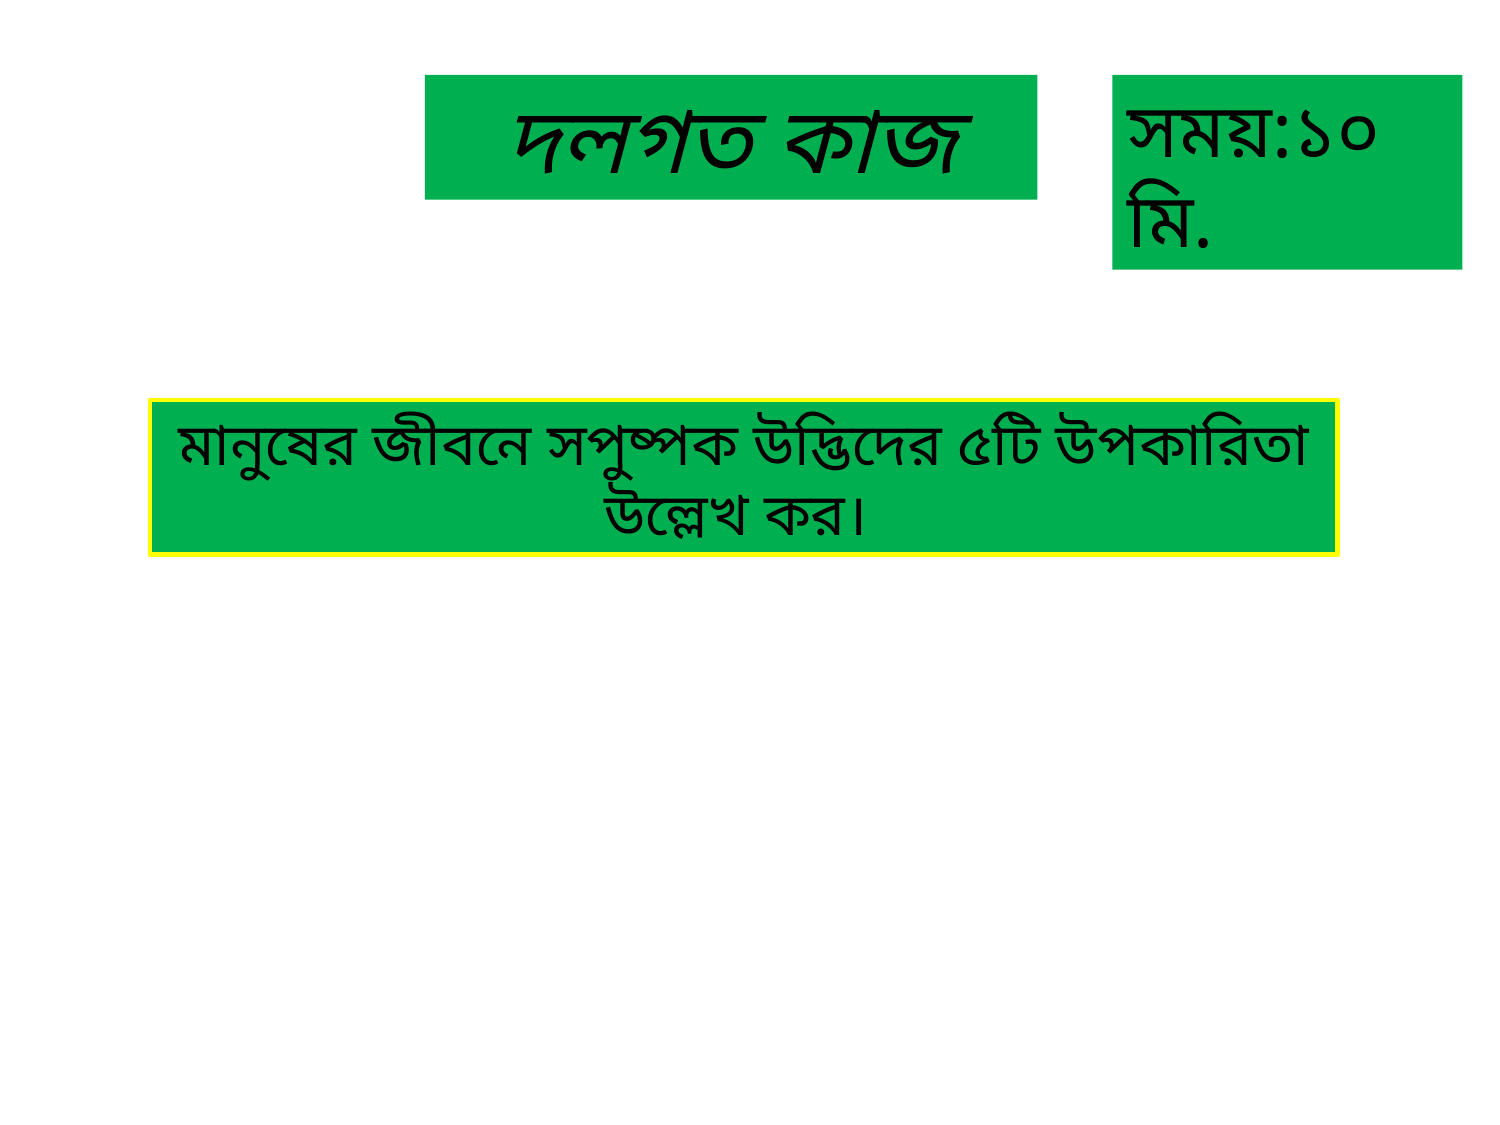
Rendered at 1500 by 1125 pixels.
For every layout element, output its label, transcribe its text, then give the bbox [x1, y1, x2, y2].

text_box মানুষের জীবনে সপুষ্পক উদ্ভিদের ৫টি উপকারিতা উল্লেখ কর। [149, 399, 1338, 555]
text_box দলগত কাজ [424, 74, 1038, 200]
text_box সময়:১০ মি. [1112, 74, 1463, 270]
